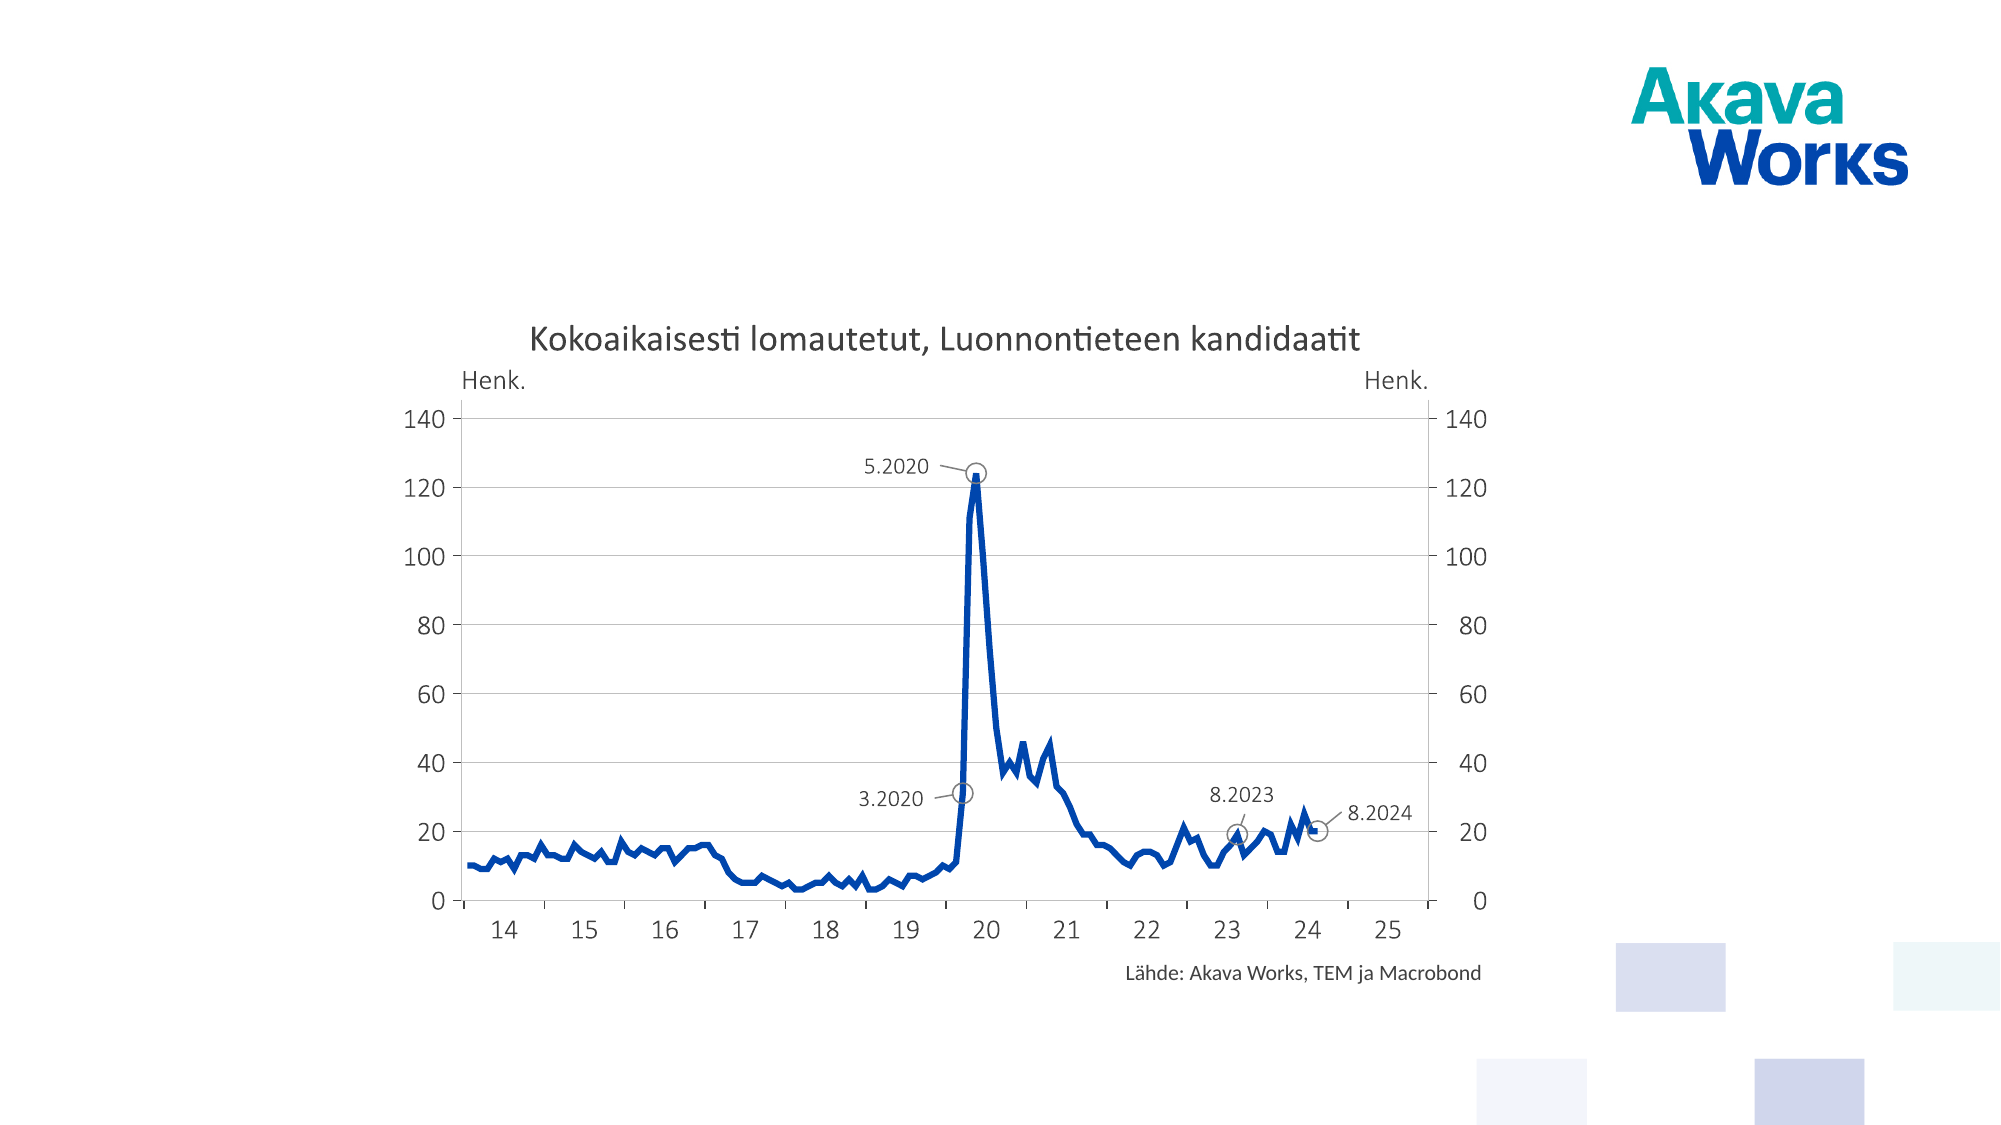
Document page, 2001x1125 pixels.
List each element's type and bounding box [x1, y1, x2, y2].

picture [232, 55, 2000, 1125]
list [390, 302, 1500, 1003]
